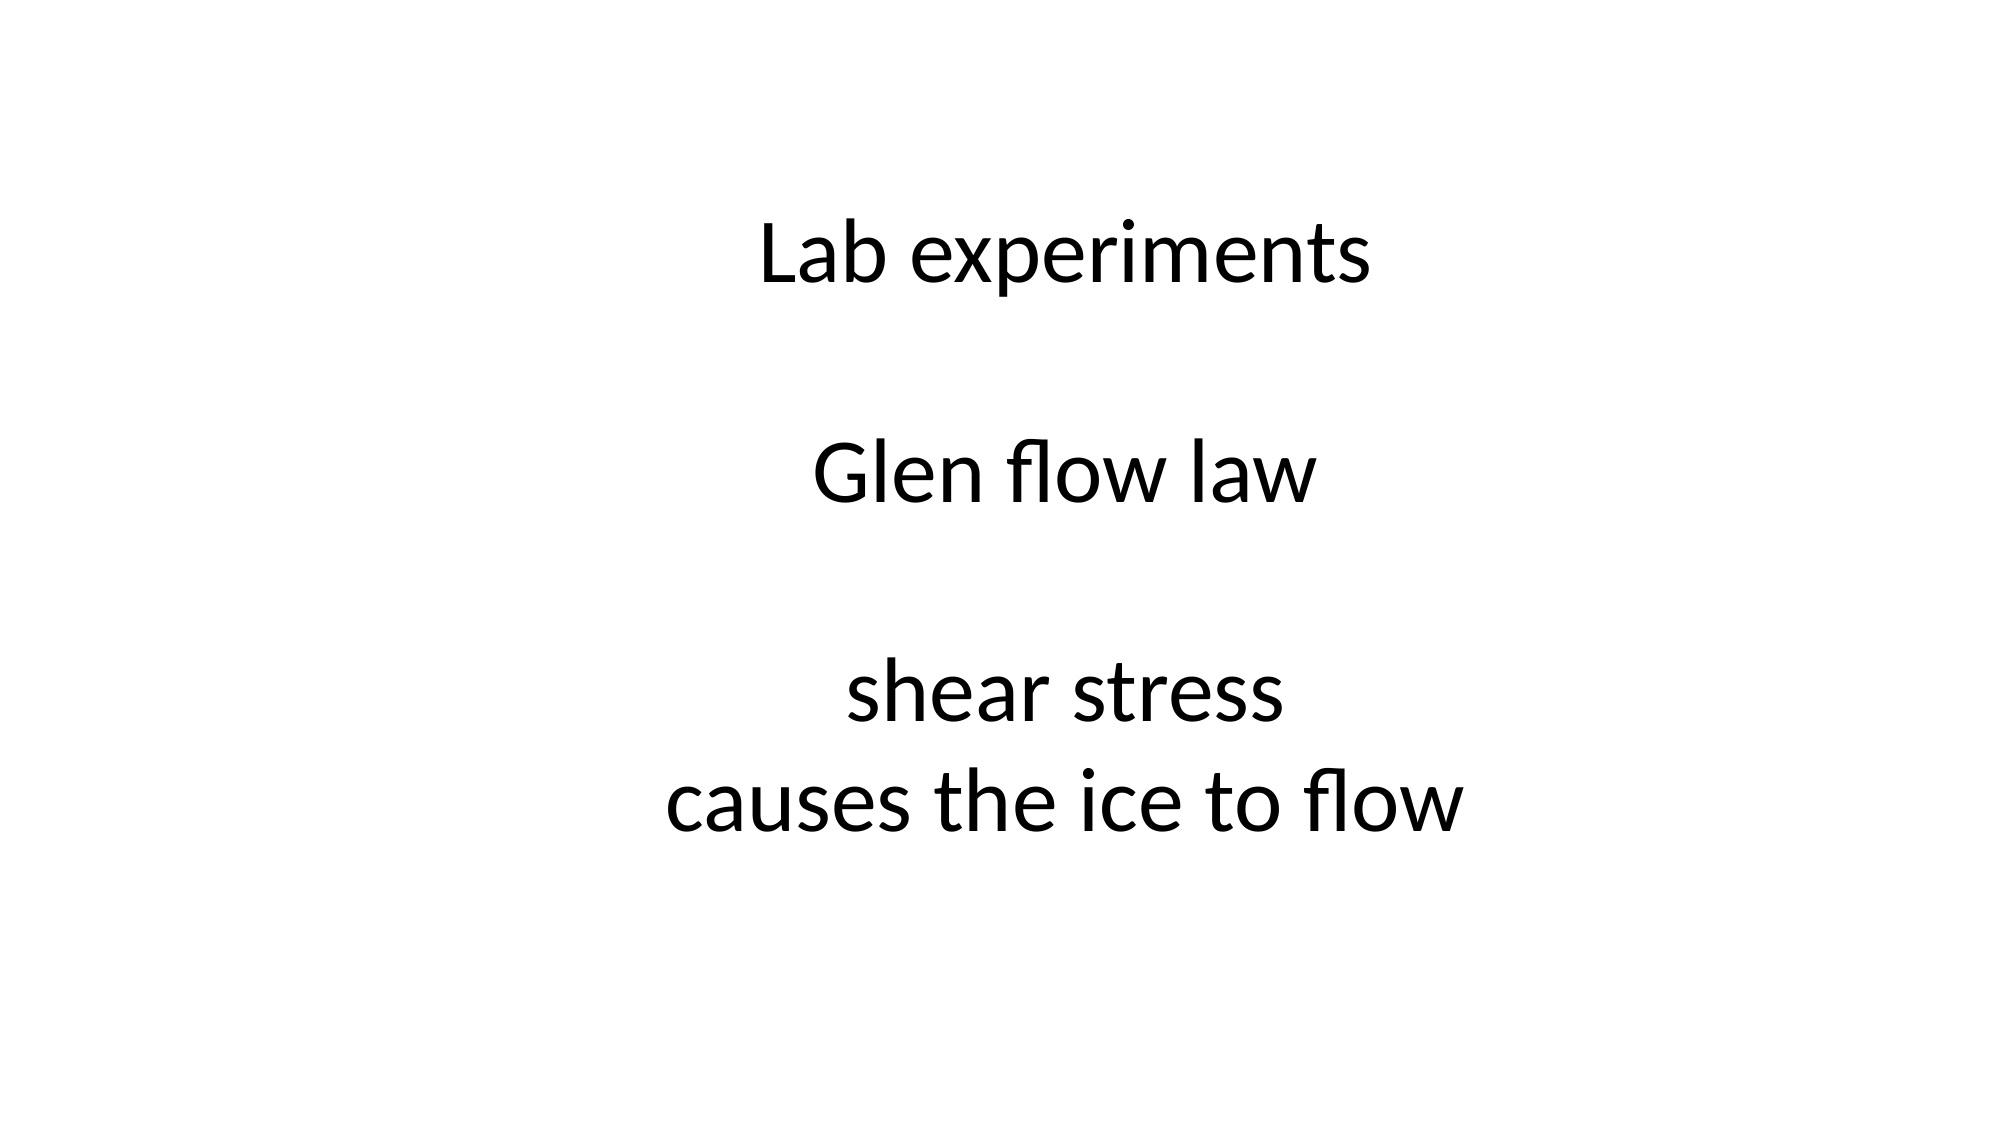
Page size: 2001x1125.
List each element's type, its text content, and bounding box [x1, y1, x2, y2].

text_box Lab experiments Glen flow law shear stress causes the ice to flow [444, 190, 1688, 851]
